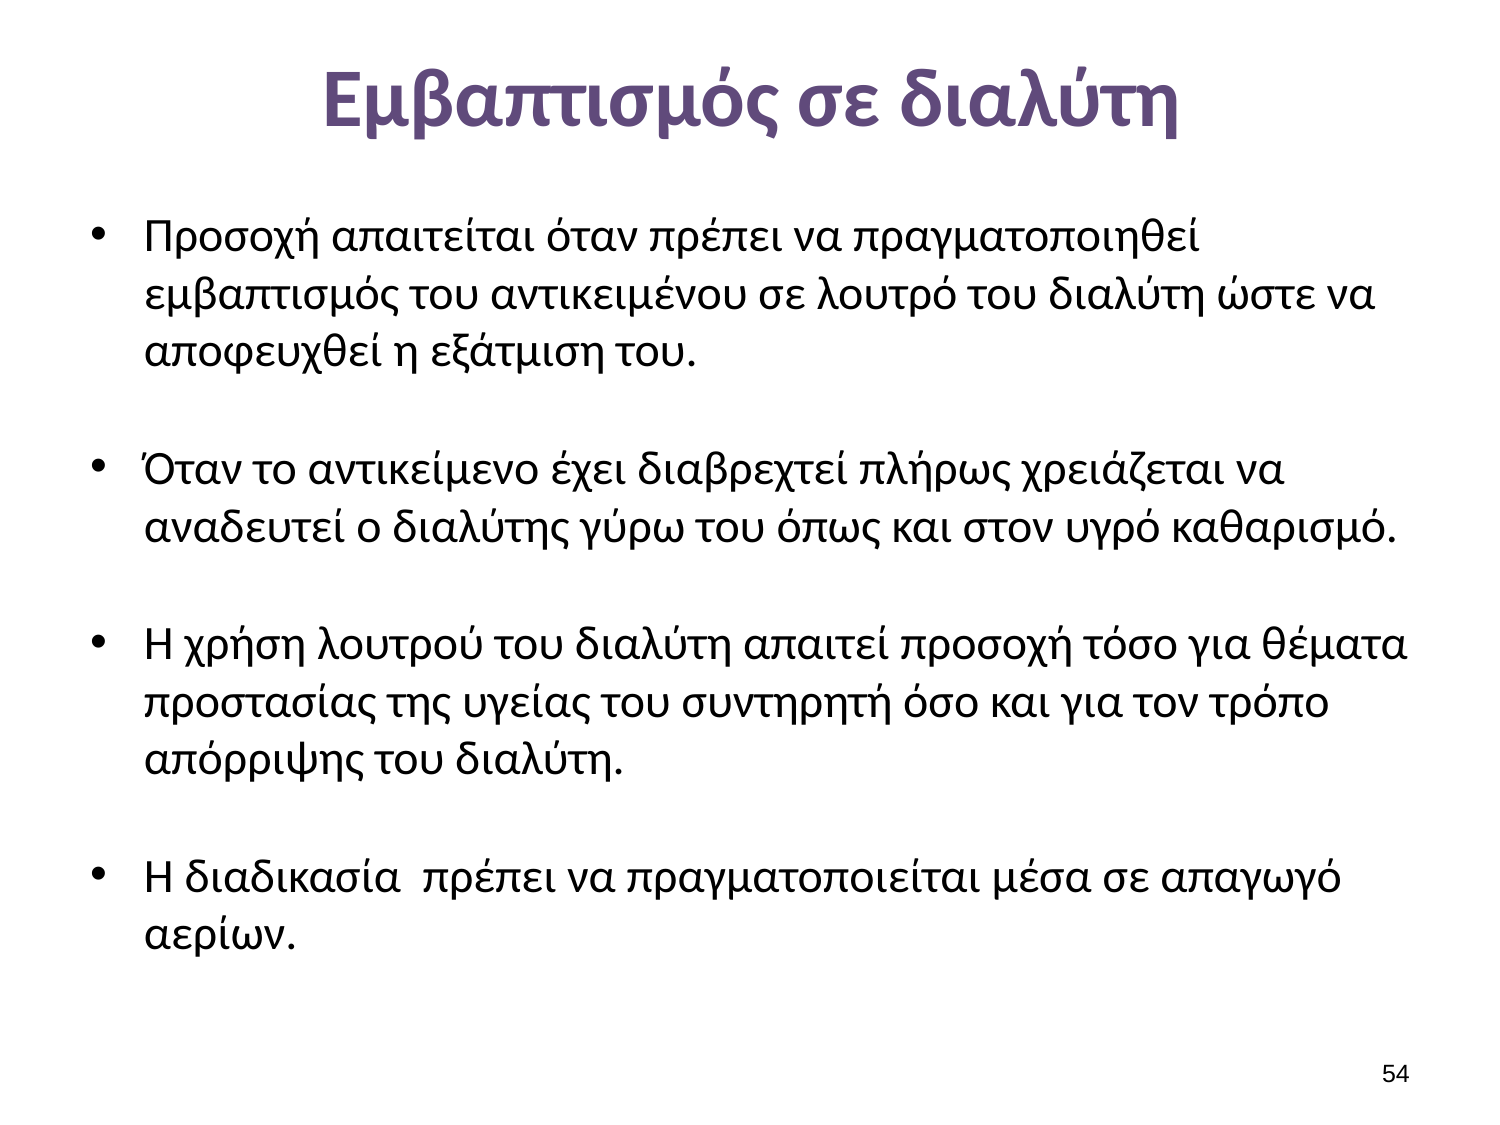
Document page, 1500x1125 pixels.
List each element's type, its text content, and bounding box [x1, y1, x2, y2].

title Εμβαπτισμός σε διαλύτη [76, 19, 1427, 169]
slide_number 53 [1074, 1042, 1425, 1103]
list Προσοχή απαιτείται όταν πρέπει να πραγματοποιηθεί εμβαπτισμός του αντικειμένου σε λουτρό του διαλύτη ώστε να αποφευχθεί η εξάτμιση του. Όταν το αντικείμενο έχει διαβρεχτεί πλήρως χρειάζεται να αναδευτεί ο διαλύτης γύρω του όπως και στον υγρό καθαρισμό. Η χρήση λουτρού του διαλύτη απαιτεί προσοχή τόσο για θέματα προστασίας της υγείας του συντηρητή όσο και για τον τρόπο απόρριψης του διαλύτη. Η διαδικασία πρέπει να πραγματοποιείται μέσα σε απαγωγό αερίων. [75, 196, 1425, 1024]
